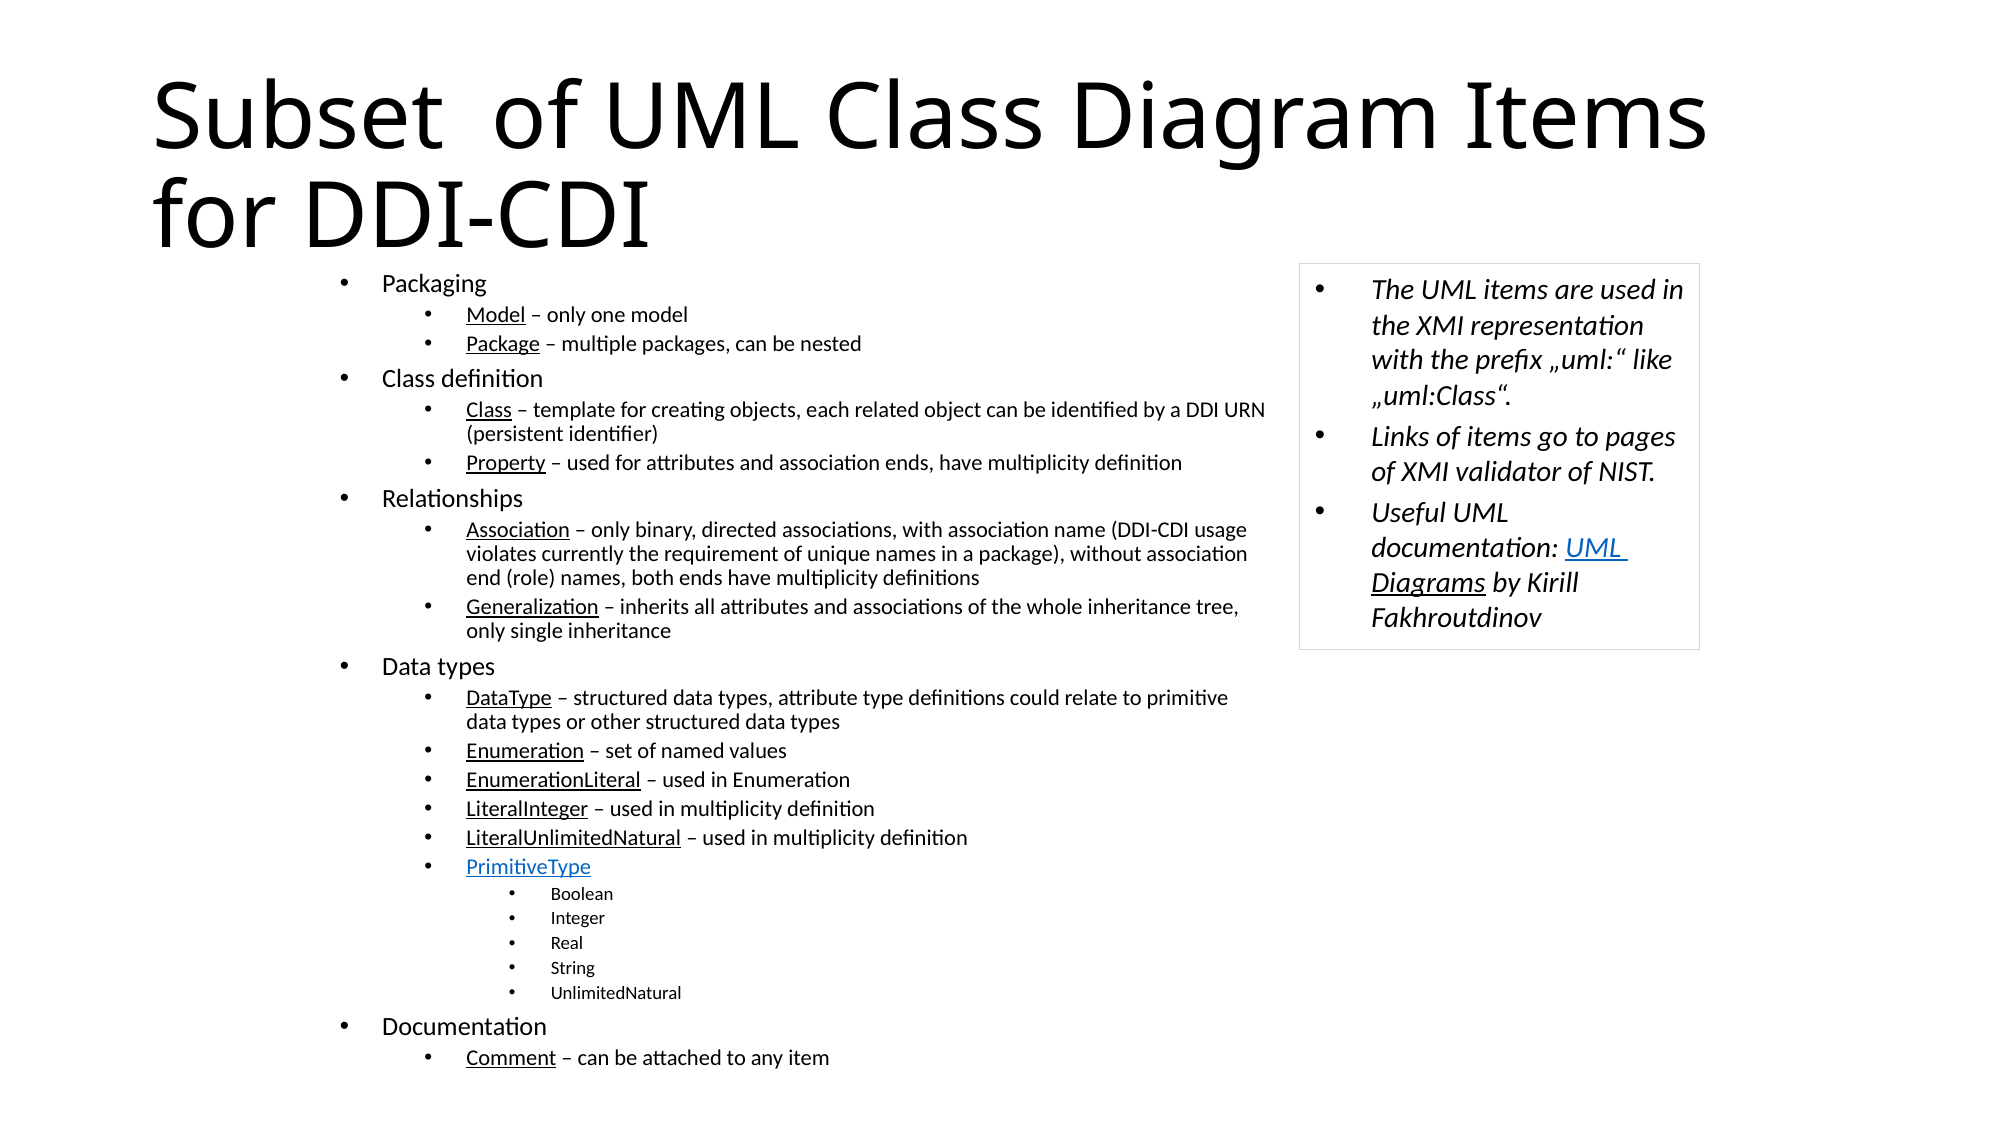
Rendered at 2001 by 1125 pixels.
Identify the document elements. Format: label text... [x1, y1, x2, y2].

title Subset of UML Class Diagram Items for DDI-CDI [137, 59, 1863, 278]
list Packaging Model – only one model Package – multiple packages, can be nested Class definition Class – template for creating objects, each related object can be identified by a DDI URN (persistent identifier) Property – used for attributes and association ends, have multiplicity definition Relationships Association – only binary, directed associations, with association name (DDI-CDI usage violates currently the requirement of unique names in a package), without association end (role) names, both ends have multiplicity definitions Generalization – inherits all attributes and associations of the whole inheritance tree, only single inheritance Data types DataType – structured data types, attribute type definitions could relate to primitive data types or other structured data types Enumeration – set of named values EnumerationLiteral – used in Enumeration LiteralInteger – used in multiplicity definition LiteralUnlimitedNatural – used in multiplicity definition PrimitiveType Boolean Integer Real String UnlimitedNatural Documentation Comment – can be attached to any item [324, 262, 1288, 1088]
text_box The UML items are used in the XMI representation with the prefix „uml:“ like „uml:Class“. Links of items go to pages of XMI validator of NIST. Useful UML documentation: UML Diagrams by Kirill Fakhroutdinov [1299, 263, 1700, 650]
